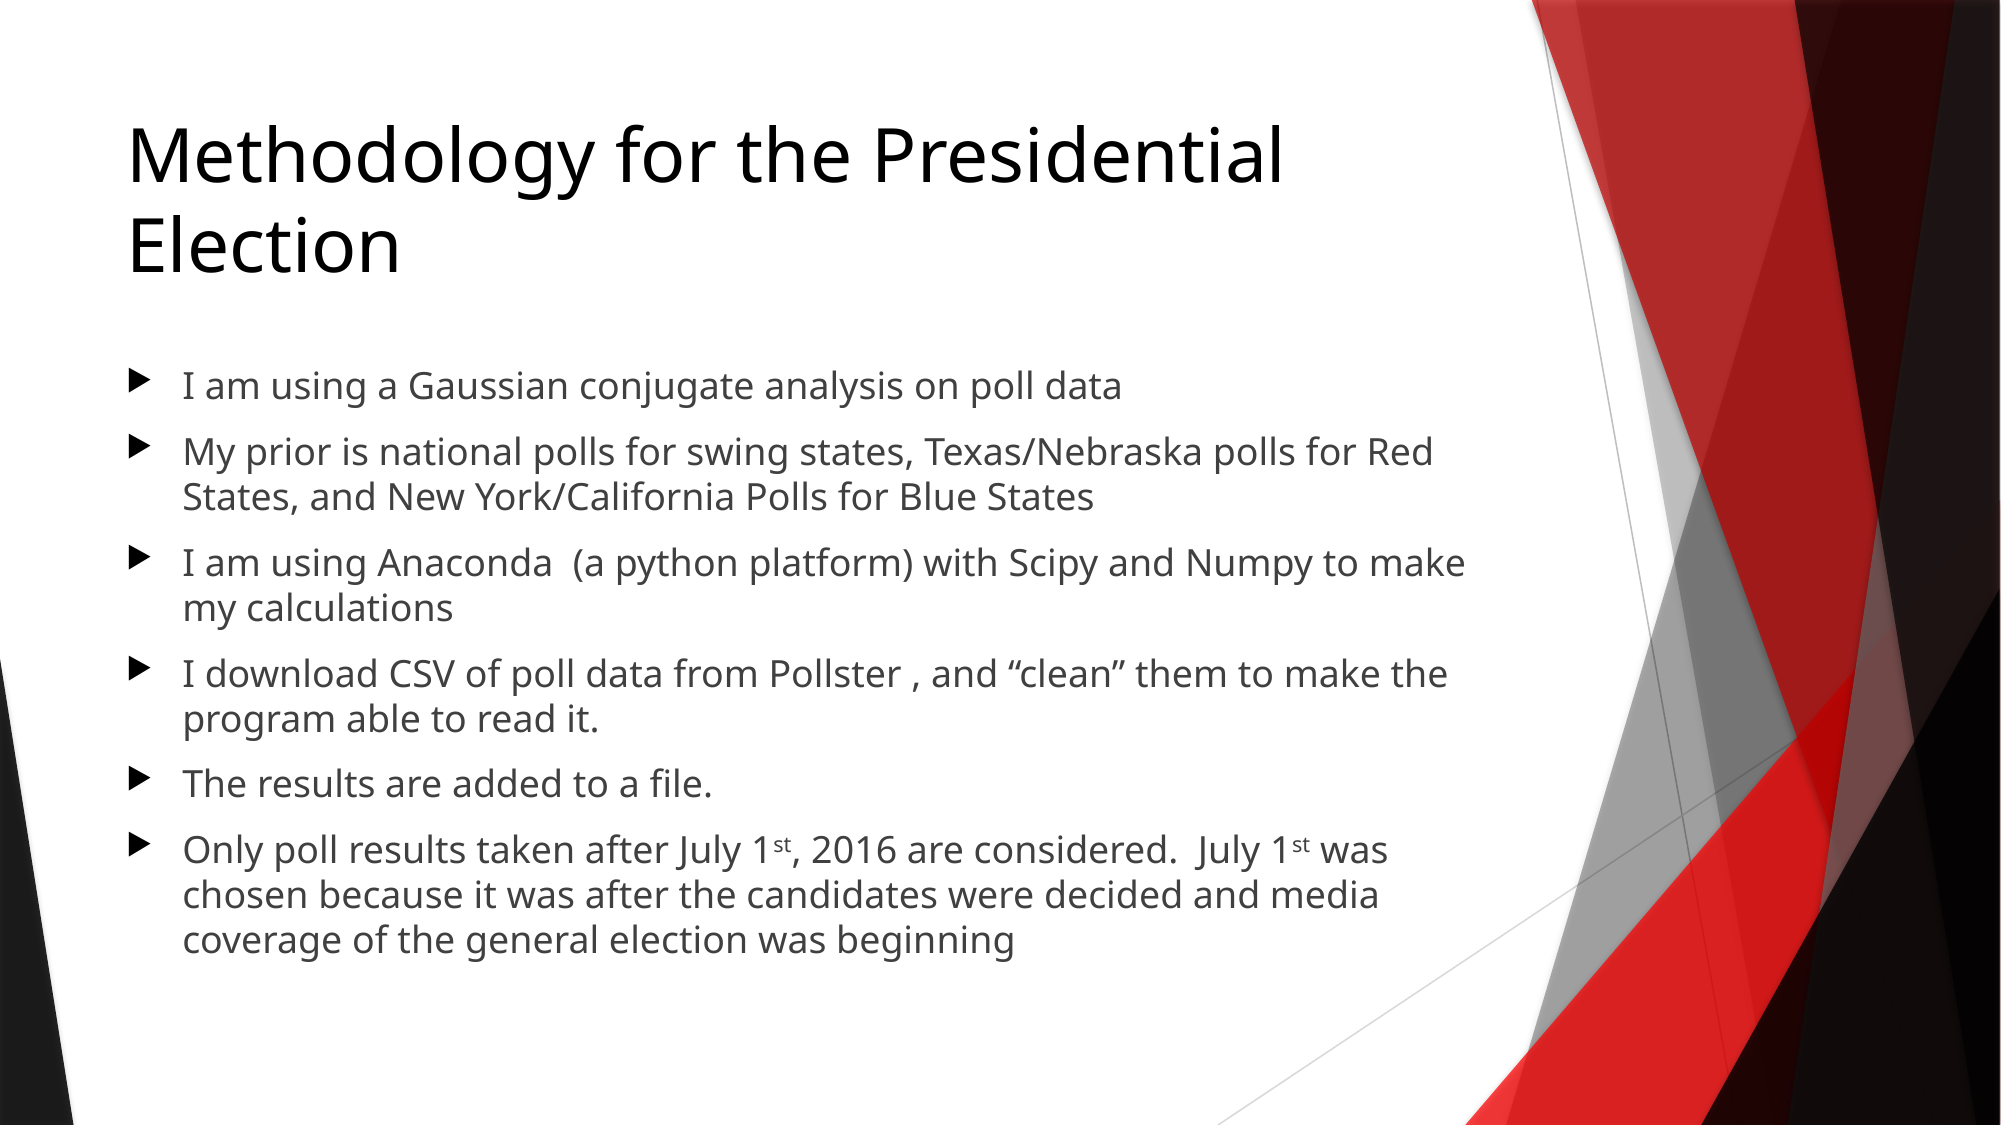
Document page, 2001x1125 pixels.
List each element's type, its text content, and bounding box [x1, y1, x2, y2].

title Methodology for the Presidential Election [111, 99, 1522, 317]
list I am using a Gaussian conjugate analysis on poll data My prior is national polls for swing states, Texas/Nebraska polls for Red States, and New York/California Polls for Blue States I am using Anaconda (a python platform) with Scipy and Numpy to make my calculations I download CSV of poll data from Pollster , and “clean” them to make the program able to read it. The results are added to a file. Only poll results taken after July 1st, 2016 are considered. July 1st was chosen because it was after the candidates were decided and media coverage of the general election was beginning [111, 354, 1522, 992]
